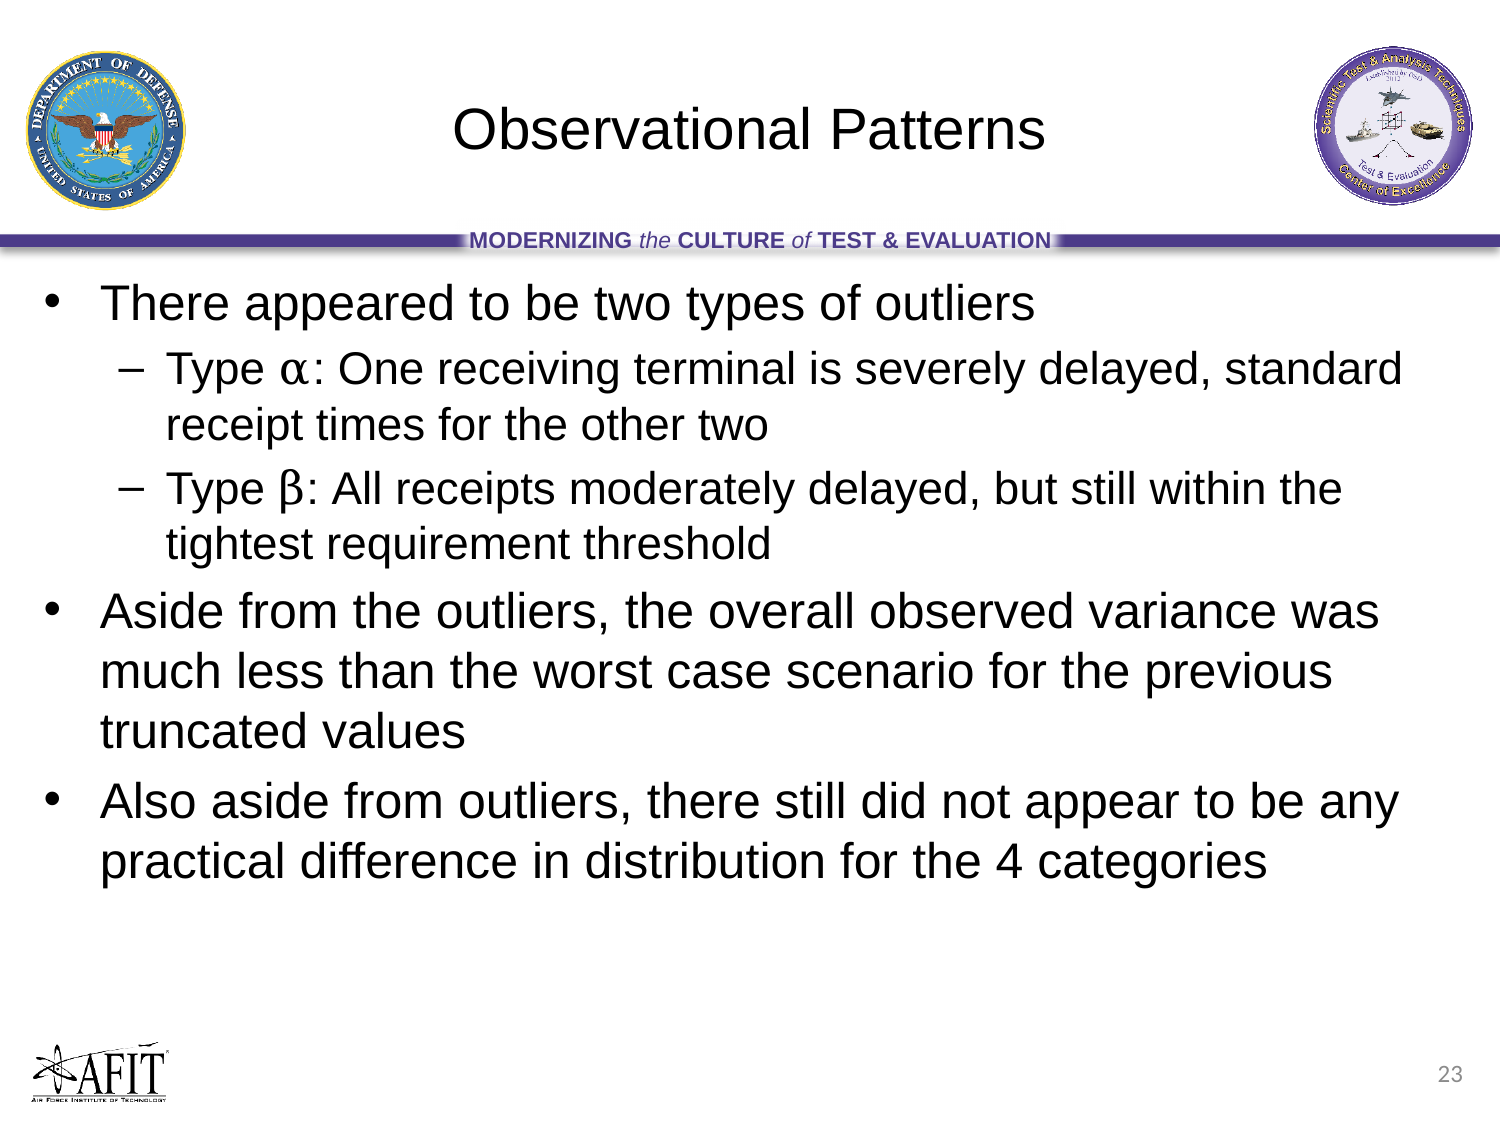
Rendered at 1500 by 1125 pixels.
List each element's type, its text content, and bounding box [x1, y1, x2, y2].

list There appeared to be two types of outliers Type α: One receiving terminal is severely delayed, standard receipt times for the other two Type β: All receipts moderately delayed, but still within the tightest requirement threshold Aside from the outliers, the overall observed variance was much less than the worst case scenario for the previous truncated values Also aside from outliers, there still did not appear to be any practical difference in distribution for the 4 categories [28, 262, 1479, 1006]
picture [31, 1042, 169, 1102]
picture [1301, 35, 1500, 216]
picture [7, 32, 203, 228]
slide_number 23 [1128, 1042, 1479, 1103]
title Observational Patterns [199, 32, 1301, 221]
